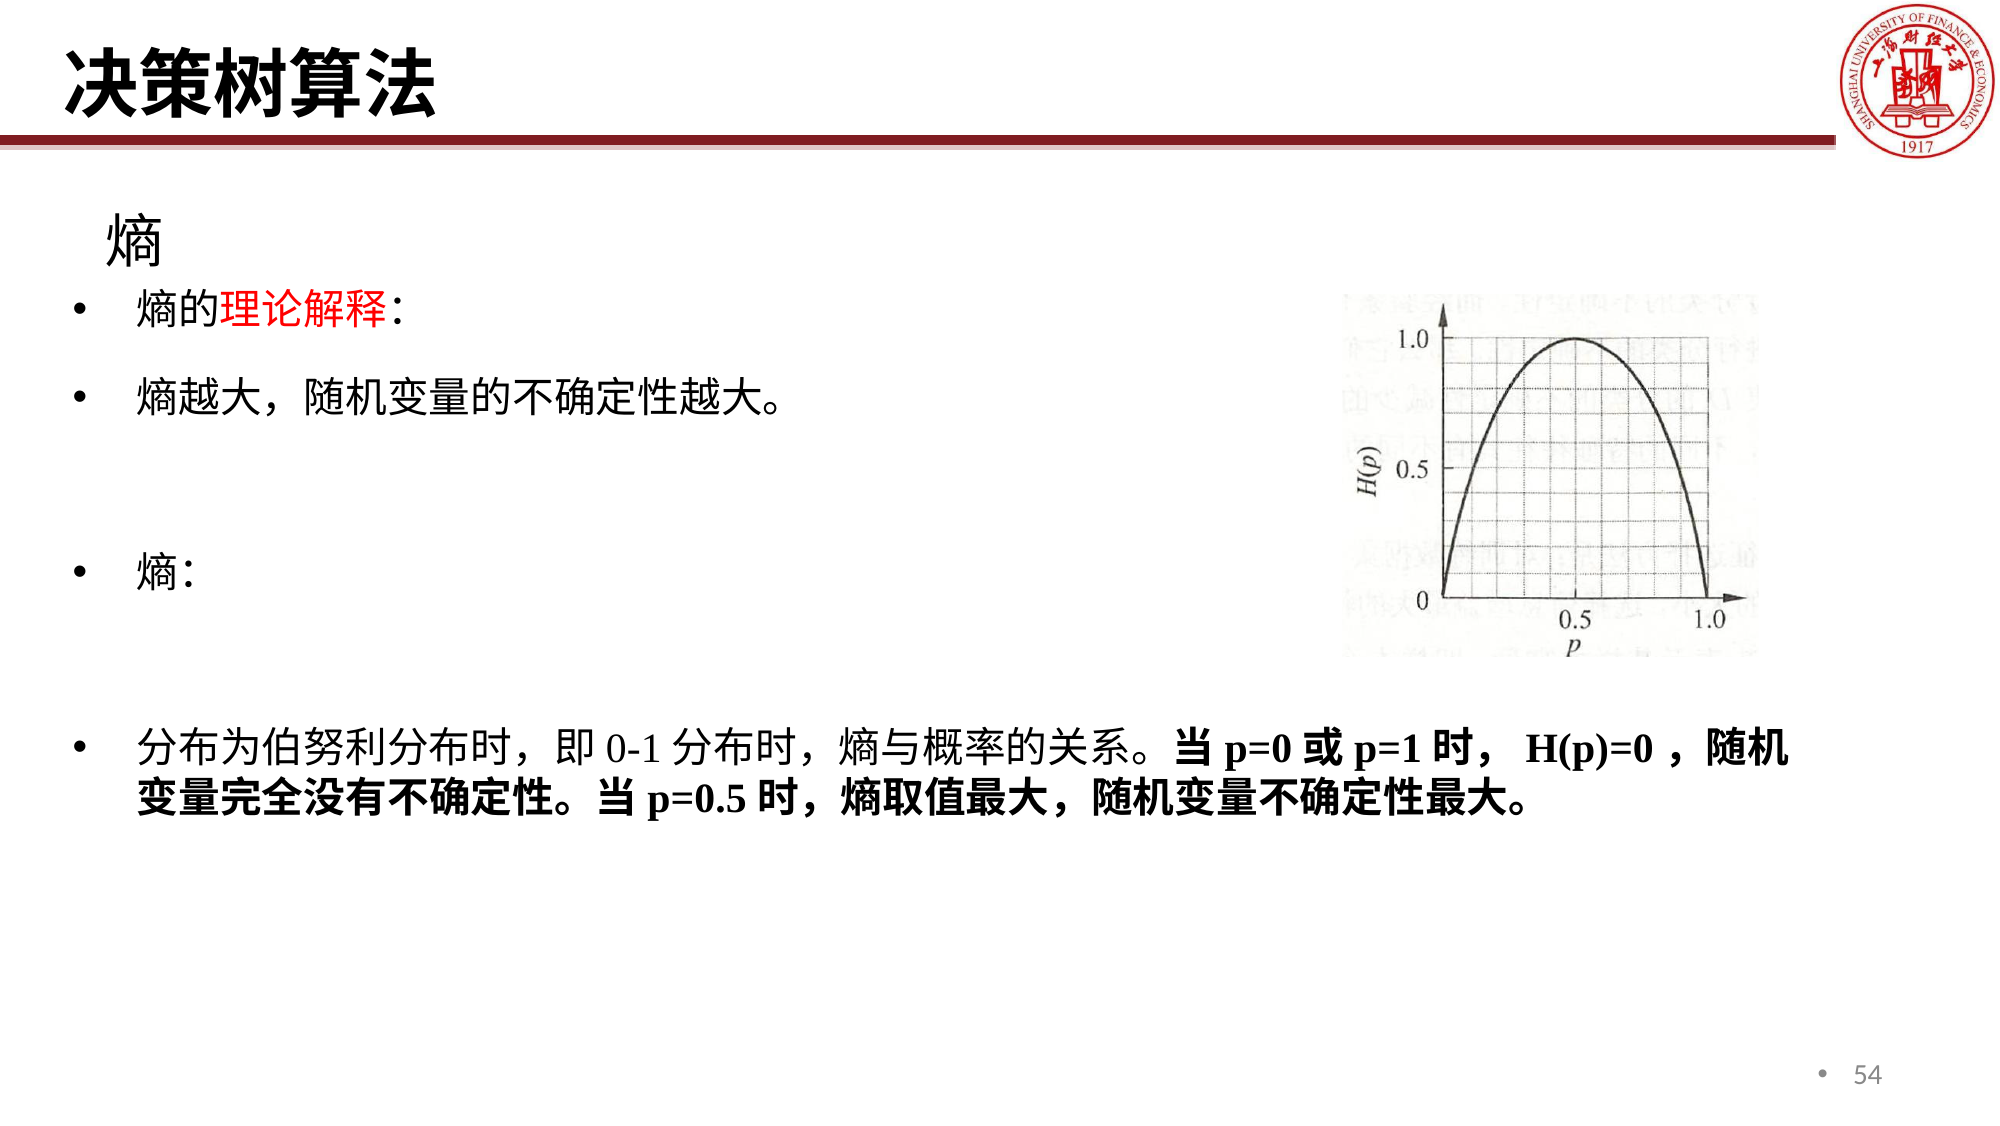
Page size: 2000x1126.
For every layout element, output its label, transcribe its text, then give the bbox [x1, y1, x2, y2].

picture [0, 1, 2000, 163]
picture [1342, 294, 1759, 658]
slide_number 54 [1433, 1042, 1900, 1103]
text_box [673, 401, 825, 435]
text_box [669, 380, 820, 404]
text_box 熵 [90, 161, 1900, 282]
text_box 决策树算法 [48, 29, 1365, 134]
